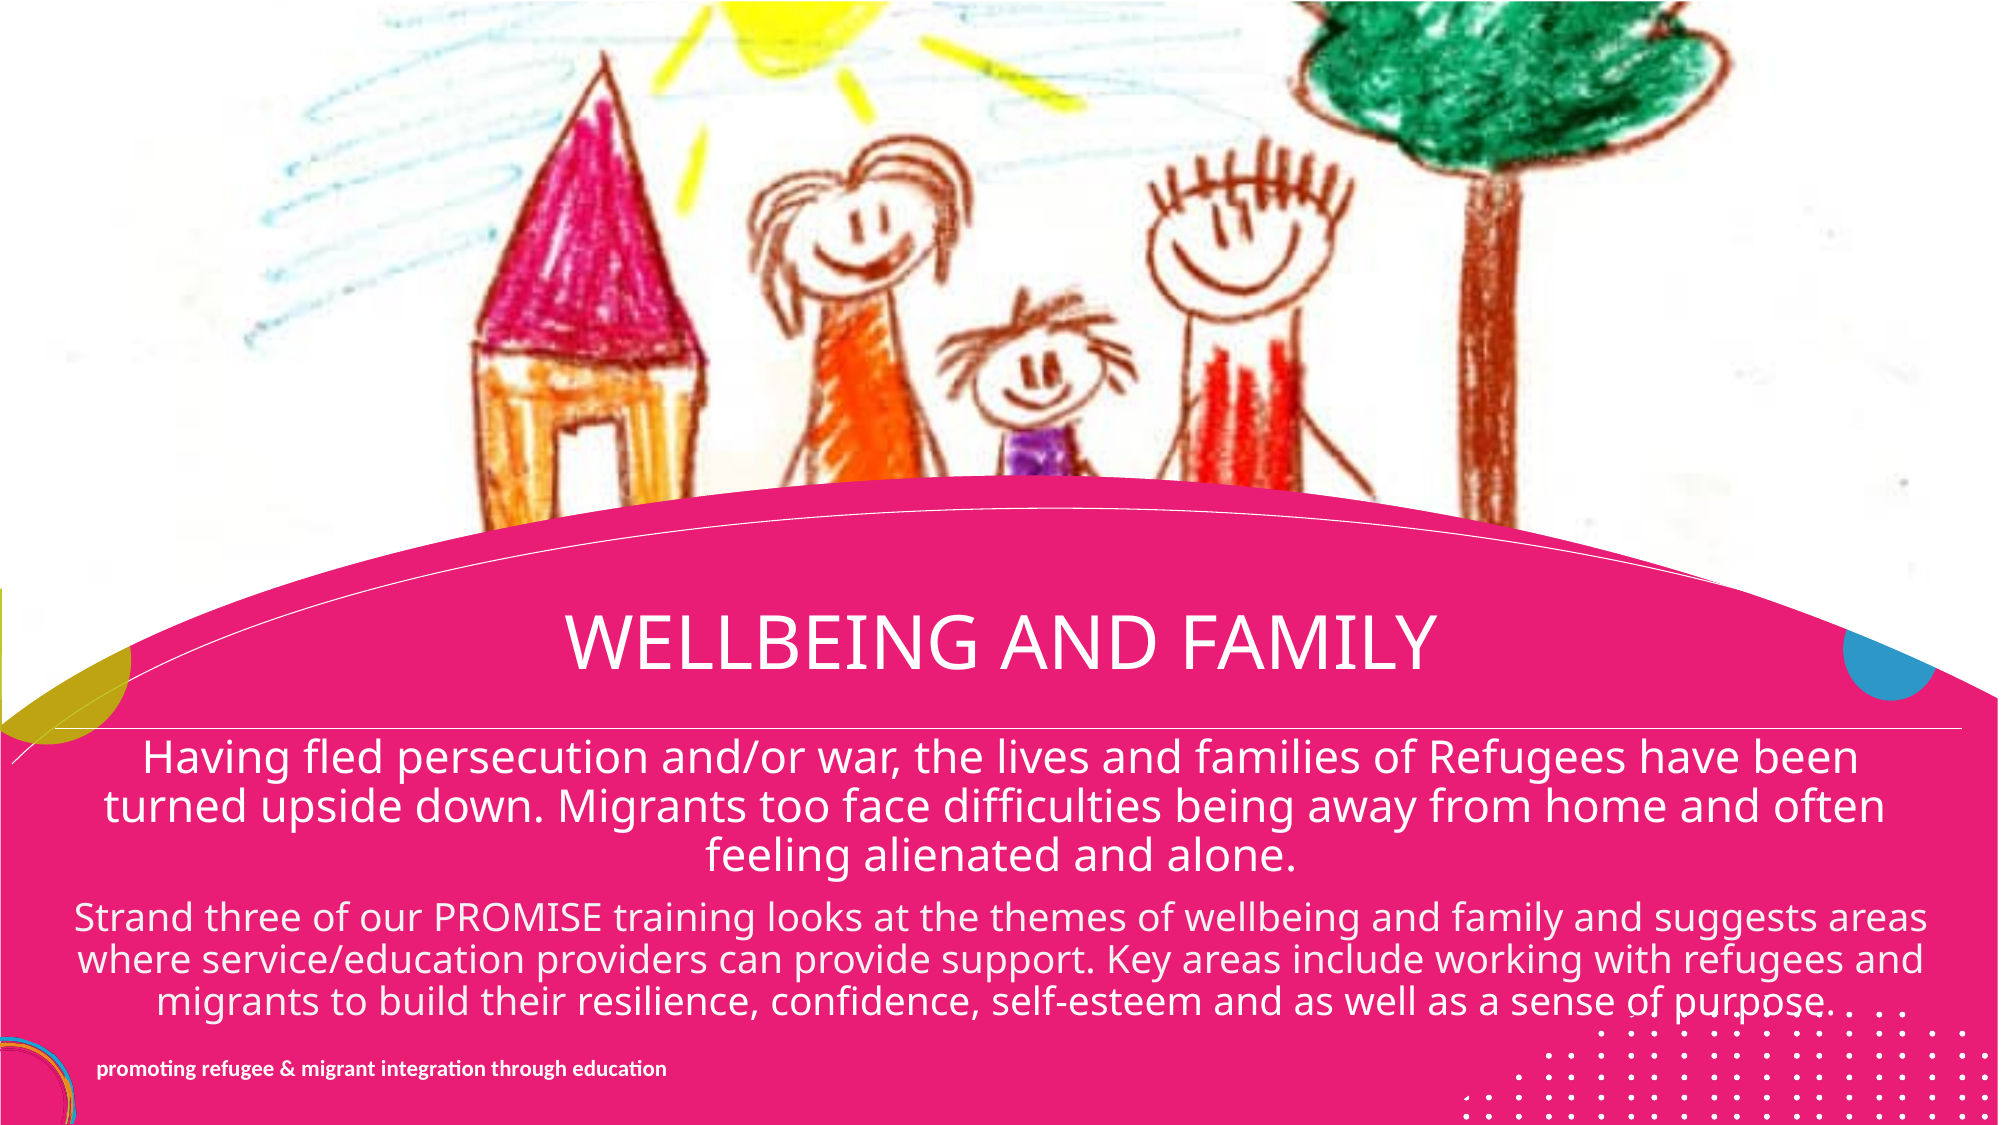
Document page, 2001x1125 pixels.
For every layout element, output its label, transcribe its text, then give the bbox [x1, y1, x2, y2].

picture [1, 1, 1998, 725]
picture [1247, 995, 1989, 1123]
list Having fled persecution and/or war, the lives and families of Refugees have been turned upside down. Migrants too face difficulties being away from home and often feeling alienated and alone. Strand three of our PROMISE training looks at the themes of wellbeing and family and suggests areas where service/education providers can provide support. Key areas include working with refugees and migrants to build their resilience, confidence, self-esteem and as well as a sense of purpose. [54, 725, 1949, 1037]
picture [0, 1033, 80, 1125]
